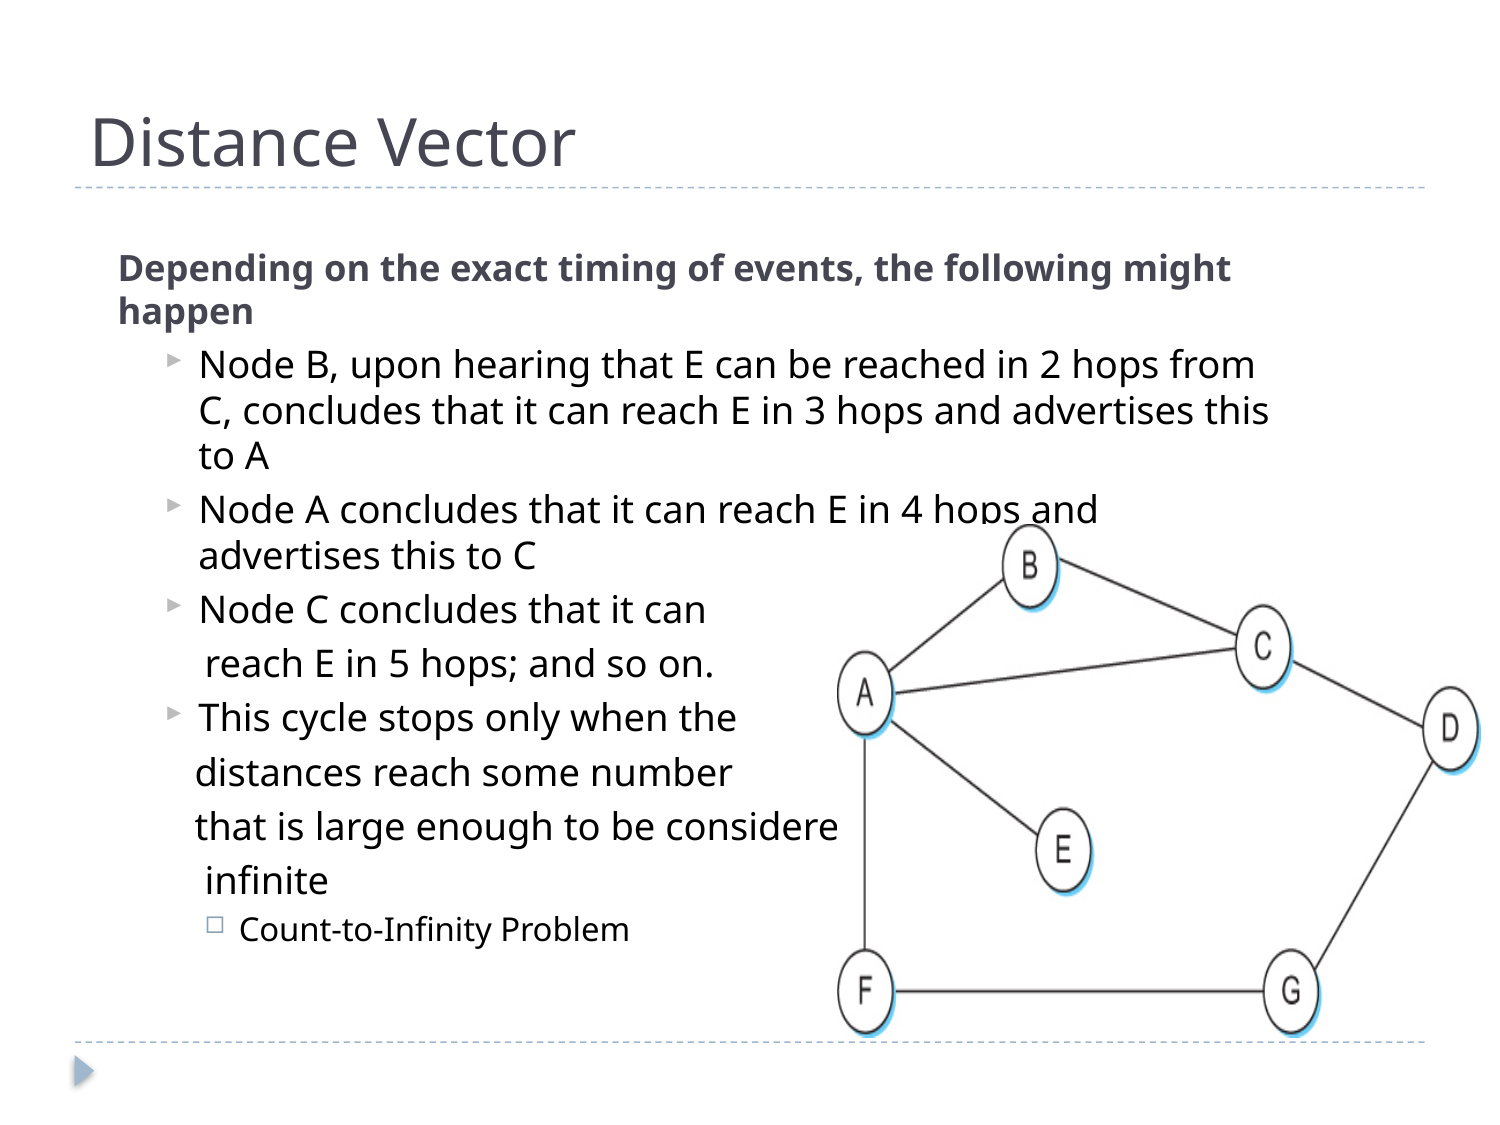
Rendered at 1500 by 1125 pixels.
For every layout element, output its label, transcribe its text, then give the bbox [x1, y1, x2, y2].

picture [837, 524, 1481, 1038]
title Distance Vector [75, 24, 1425, 188]
list Depending on the exact timing of events, the following might happen Node B, upon hearing that E can be reached in 2 hops from C, concludes that it can reach E in 3 hops and advertises this to A Node A concludes that it can reach E in 4 hops and advertises this to C Node C concludes that it can reach E in 5 hops; and so on. This cycle stops only when the distances reach some number that is large enough to be considered infinite Count-to-Infinity Problem [62, 237, 1300, 963]
